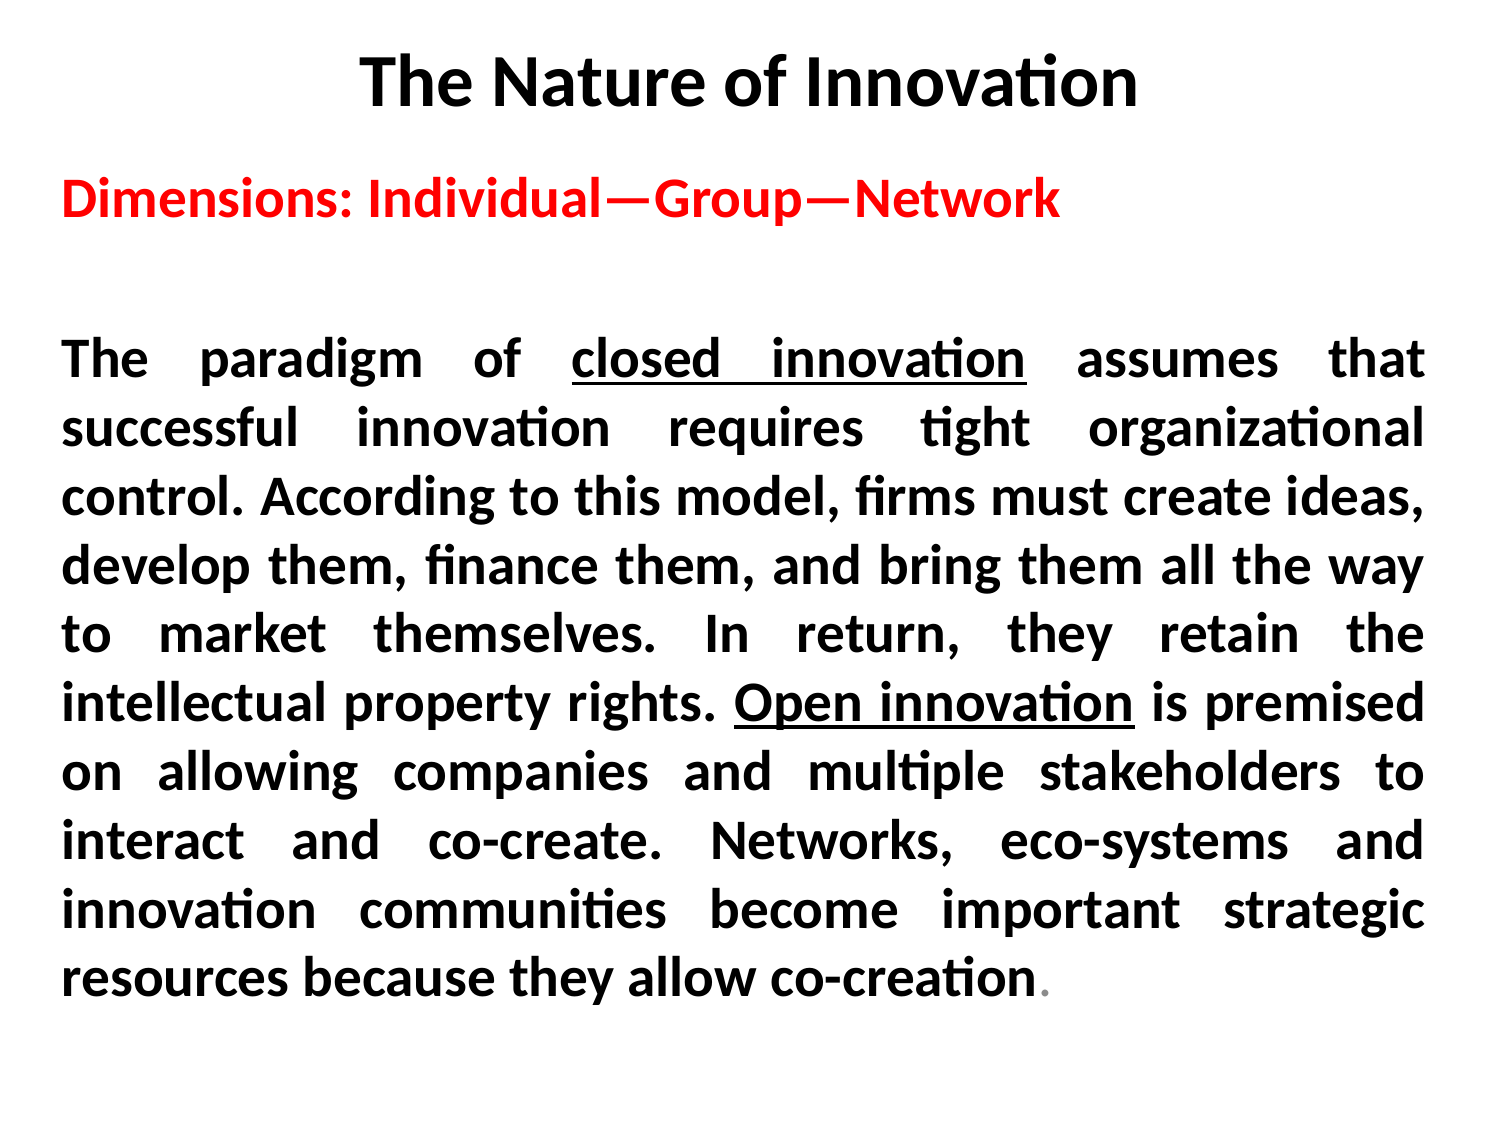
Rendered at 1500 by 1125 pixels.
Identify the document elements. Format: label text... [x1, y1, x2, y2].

subtitle Dimensions: Individual—Group—Network The paradigm of closed innovation assumes that successful innovation requires tight organizational control. According to this model, firms must create ideas, develop them, finance them, and bring them all the way to market themselves. In return, they retain the intellectual property rights. Open innovation is premised on allowing companies and multiple stakeholders to interact and co-create. Networks, eco-systems and innovation communities become important strategic resources because they allow co-creation. [46, 152, 1442, 1067]
title The Nature of Innovation [152, 0, 1348, 152]
